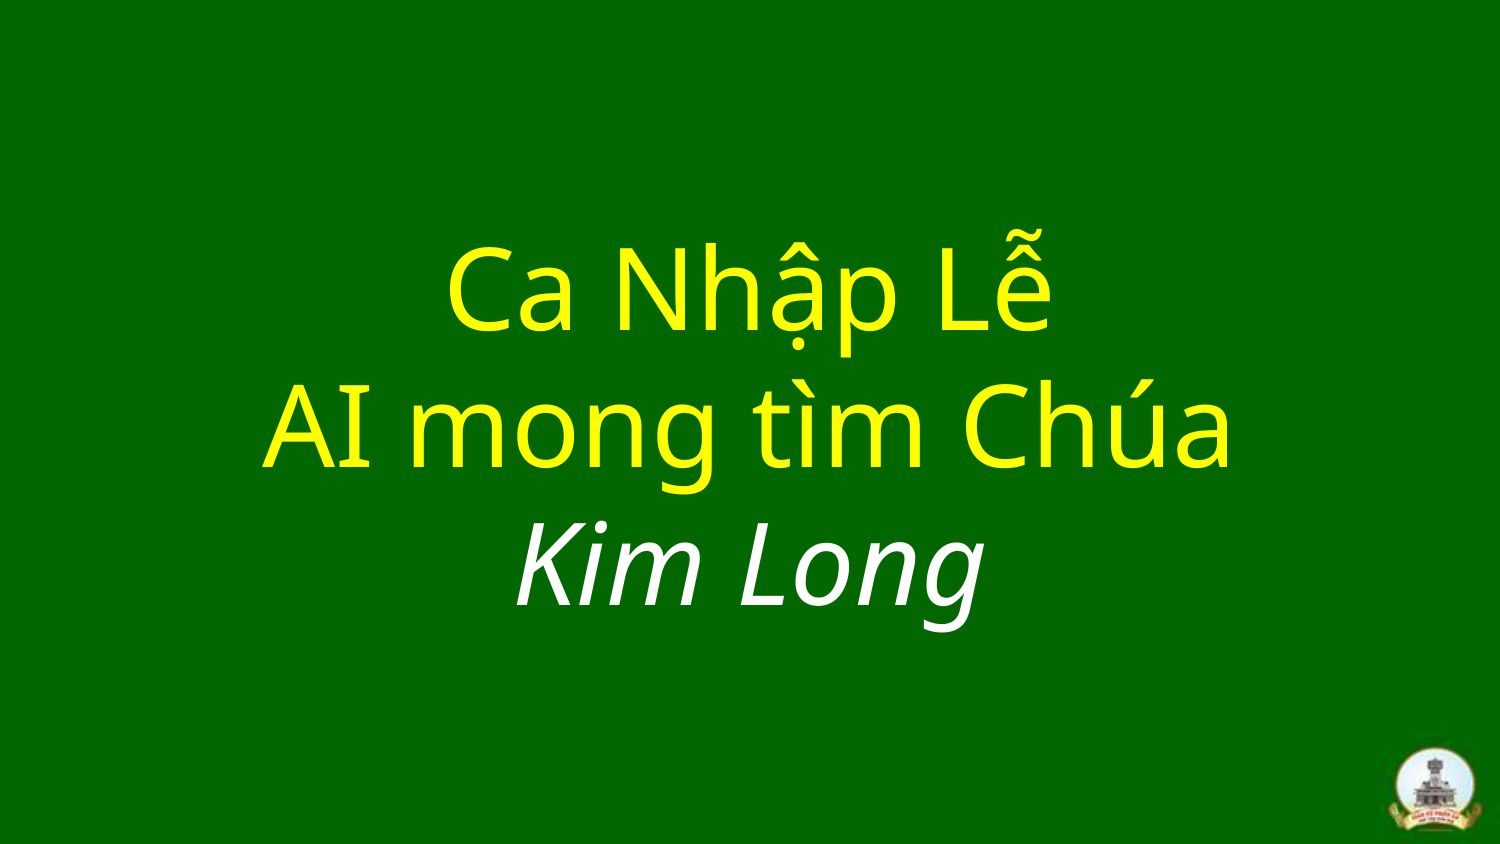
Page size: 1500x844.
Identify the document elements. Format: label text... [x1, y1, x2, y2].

title Ca Nhập Lễ AI mong tìm Chúa Kim Long [0, 0, 1500, 844]
